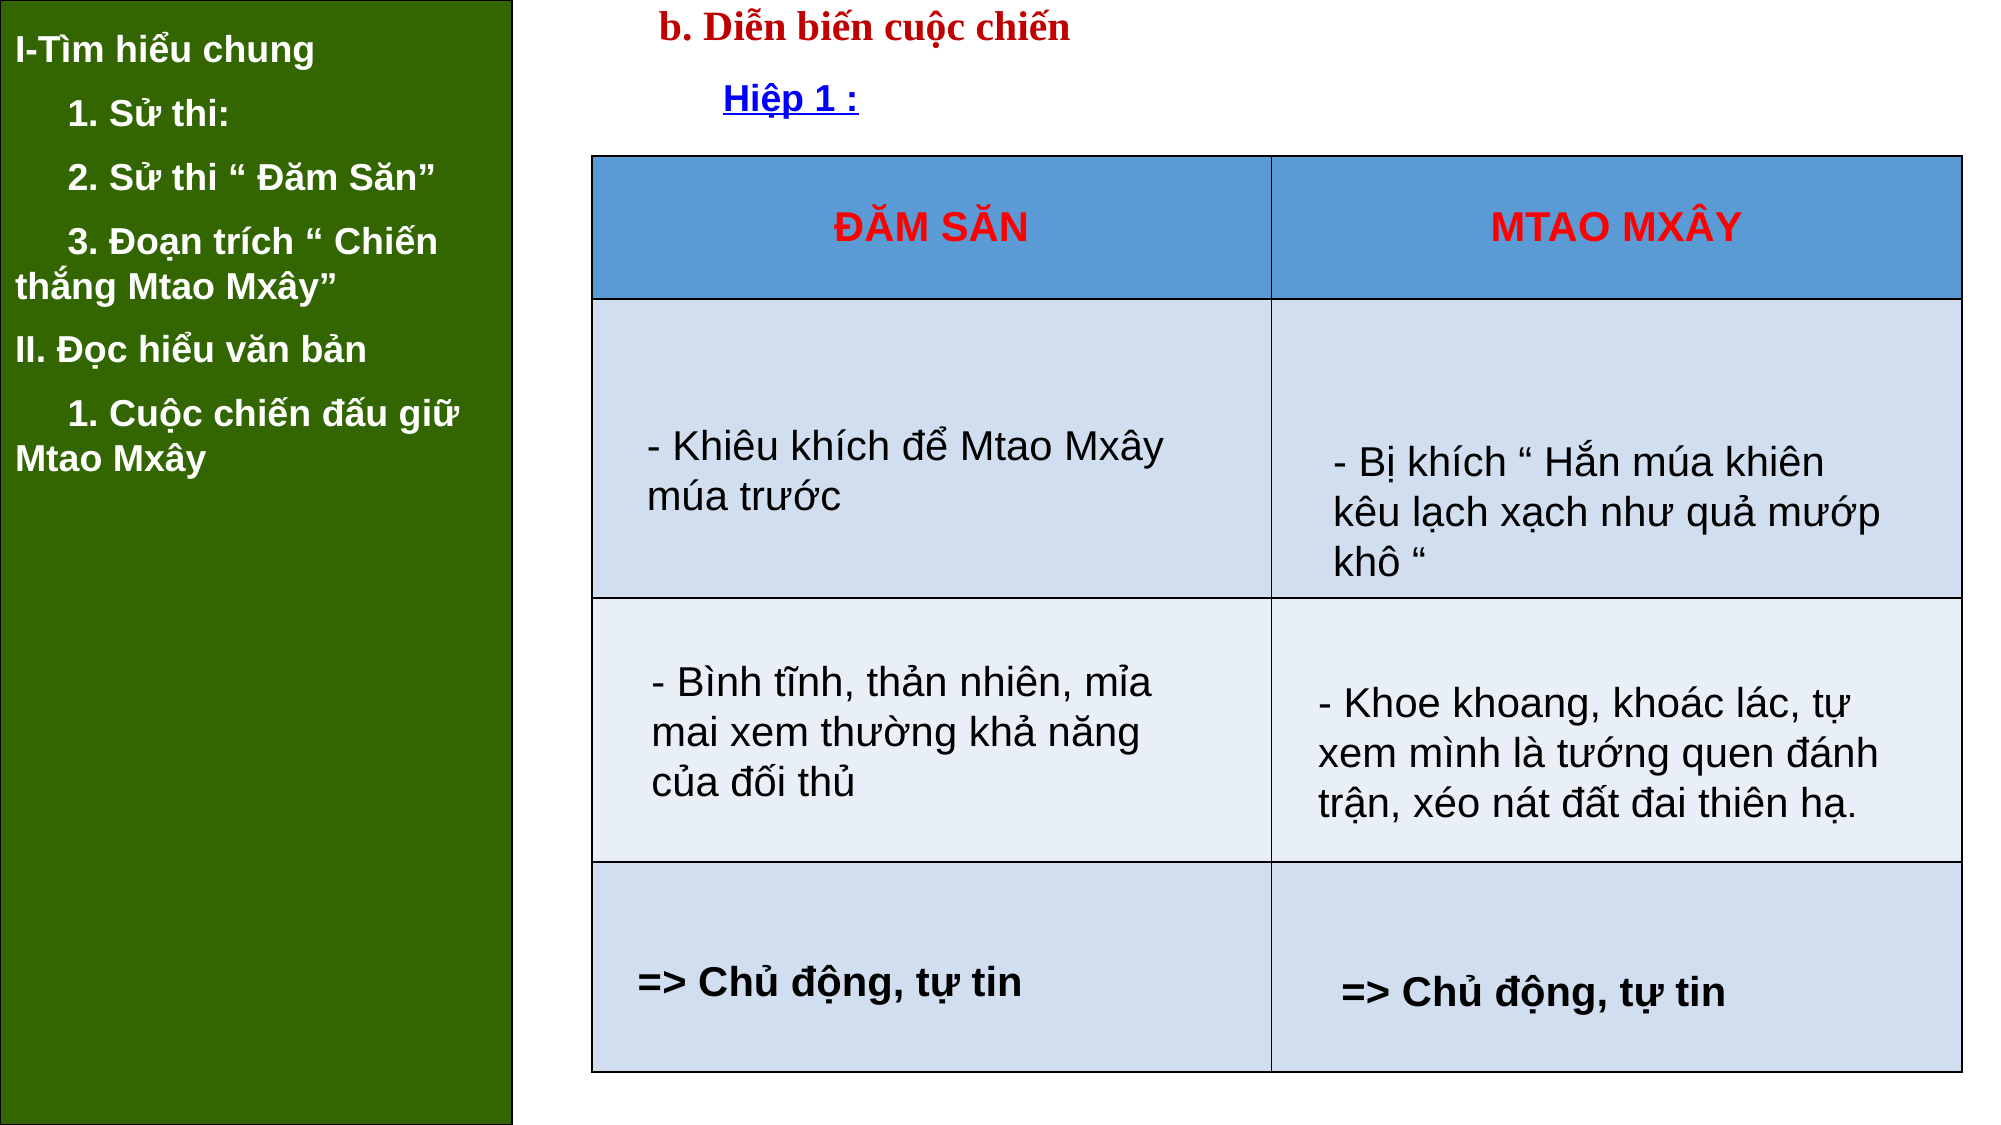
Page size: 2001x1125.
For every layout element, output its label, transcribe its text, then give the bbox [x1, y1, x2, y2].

text_box - Khoe khoang, khoác lác, tự xem mình là tướng quen đánh trận, xéo nát đất đai thiên hạ. [1303, 668, 1948, 834]
text_box Hiệp 1 : [708, 66, 876, 127]
text_box - Khiêu khích để Mtao Mxây múa trước [631, 411, 1246, 527]
table_cell [593, 300, 1271, 597]
table_header MTAO MXÂY [1272, 157, 1961, 298]
text_box => Chủ động, tự tin [622, 947, 1239, 1013]
text_box [0, 0, 512, 1125]
table_cell [593, 863, 1271, 1071]
text_box => Chủ động, tự tin [1326, 956, 1827, 1022]
table_cell [1272, 863, 1961, 1071]
text_box b. Diễn biến cuộc chiến [643, 0, 1210, 128]
text_box - Bị khích “ Hắn múa khiên kêu lạch xạch như quả mướp khô “ [1318, 427, 1913, 593]
table_cell [1272, 300, 1961, 597]
table_cell [593, 599, 1271, 861]
text_box - Bình tĩnh, thản nhiên, mỉa mai xem thường khả năng của đối thủ [636, 647, 1232, 813]
table_cell [1272, 599, 1961, 861]
table_header ĐĂM SĂN [593, 157, 1271, 298]
text_box I-Tìm hiểu chung 1. Sử thi: 2. Sử thi “ Đăm Săn” 3. Đoạn trích “ Chiến thắng Mtao Mxây” II. Đọc hiểu văn bản 1. Cuộc chiến đấu giữ Mtao Mxây [0, 17, 481, 997]
